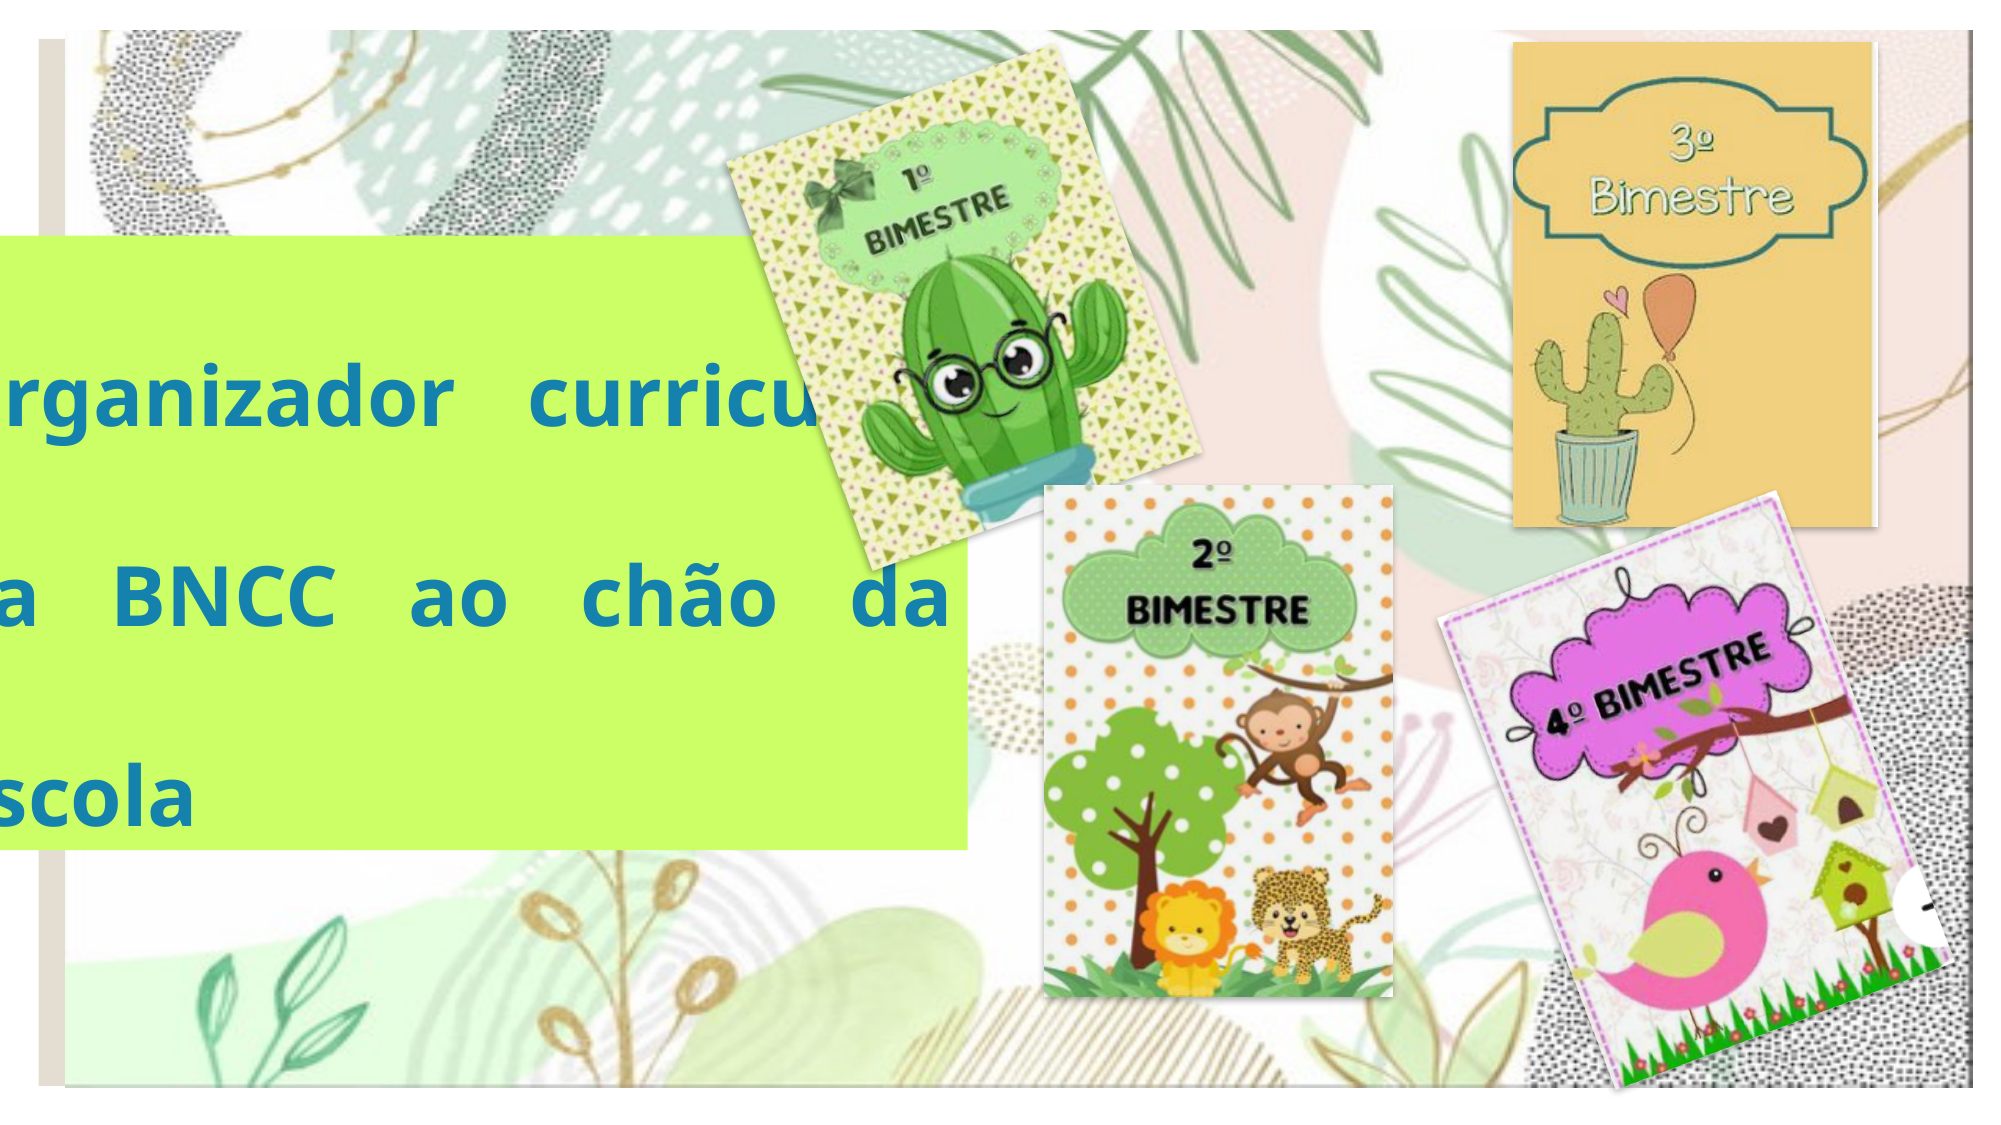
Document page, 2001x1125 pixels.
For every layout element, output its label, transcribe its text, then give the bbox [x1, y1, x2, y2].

text_box Organizador curricular, da BNCC ao chão da escola [0, 235, 58, 851]
picture [65, 30, 1973, 1089]
